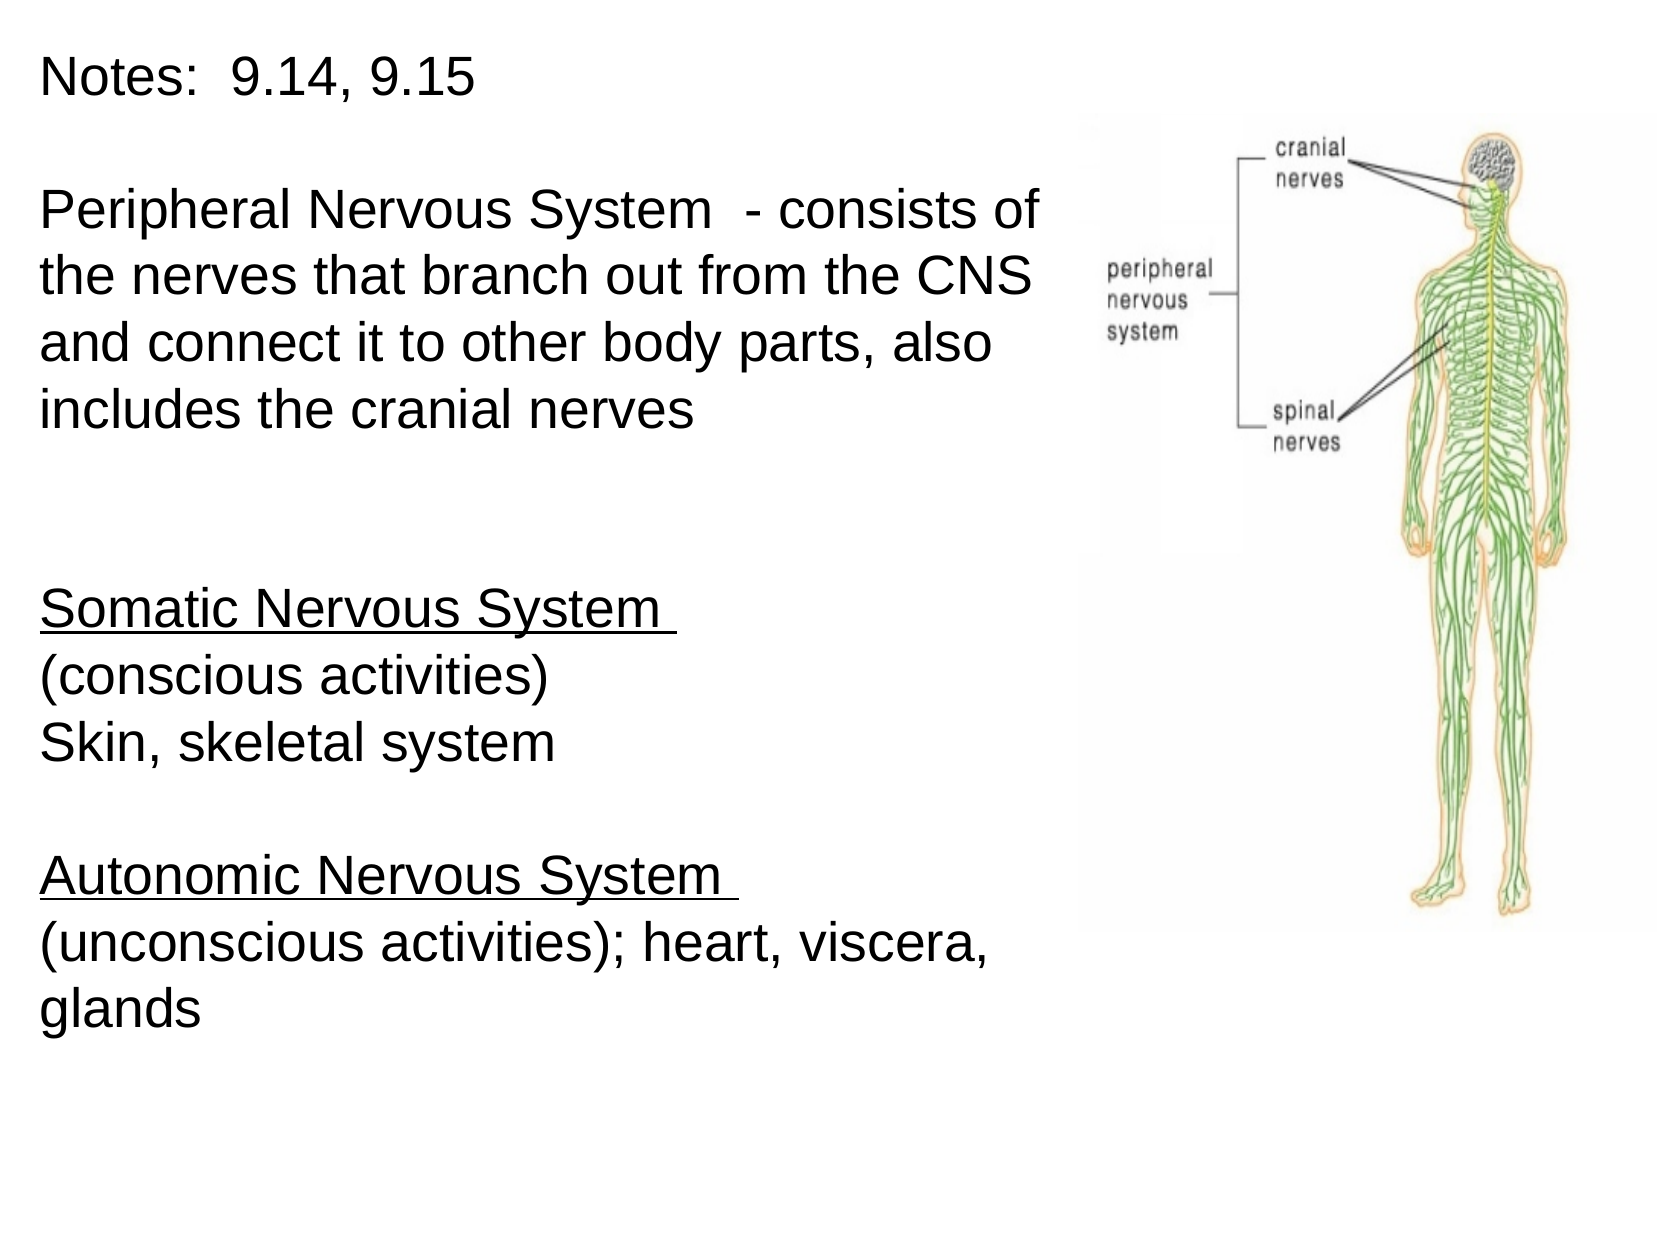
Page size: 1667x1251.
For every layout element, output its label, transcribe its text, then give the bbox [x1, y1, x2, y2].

text_box Notes: 9.14, 9.15 Peripheral Nervous System - consists of the nerves that branch out from the CNS and connect it to other body parts, also includes the cranial nerves Somatic Nervous System (conscious activities) Skin, skeletal system Autonomic Nervous System (unconscious activities); heart, viscera, glands [33, 33, 1079, 1184]
picture [1078, 113, 1657, 932]
